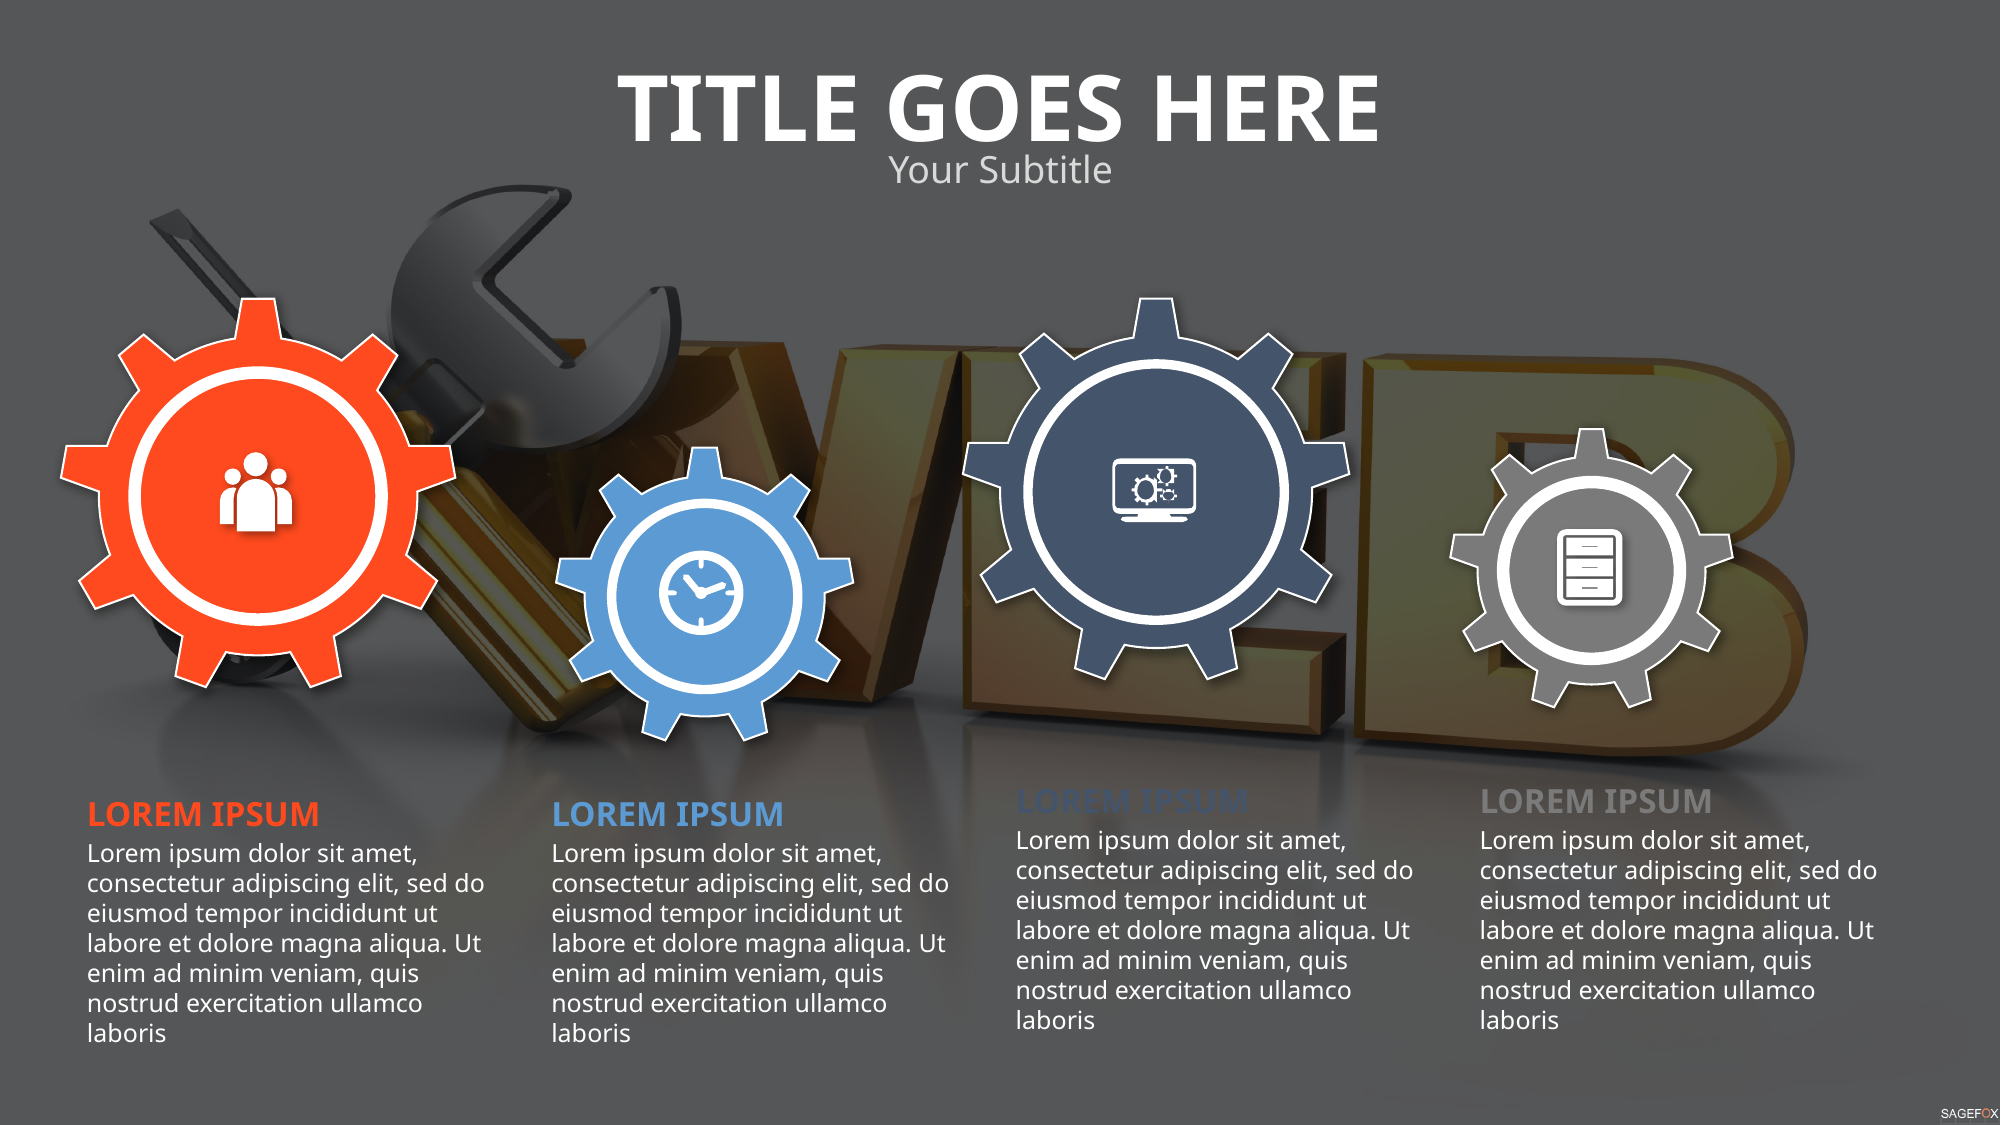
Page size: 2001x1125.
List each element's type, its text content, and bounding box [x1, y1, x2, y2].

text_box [548, 42, 1452, 199]
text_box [59, 297, 458, 696]
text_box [961, 297, 1352, 688]
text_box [1112, 458, 1197, 523]
text_box LOREM IPSUM Lorem ipsum dolor sit amet, consectetur adipiscing elit, sed do eiusmod tempor incididunt ut labore et dolore magna aliqua. Ut enim ad minim veniam, quis nostrud exercitation ullamco laboris [536, 785, 987, 1055]
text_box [659, 550, 744, 635]
text_box LOREM IPSUM Lorem ipsum dolor sit amet, consectetur adipiscing elit, sed do eiusmod tempor incididunt ut labore et dolore magna aliqua. Ut enim ad minim veniam, quis nostrud exercitation ullamco laboris [72, 785, 523, 1055]
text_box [554, 446, 855, 747]
text_box LOREM IPSUM Lorem ipsum dolor sit amet, consectetur adipiscing elit, sed do eiusmod tempor incididunt ut labore et dolore magna aliqua. Ut enim ad minim veniam, quis nostrud exercitation ullamco laboris [1464, 772, 1915, 1042]
text_box LOREM IPSUM Lorem ipsum dolor sit amet, consectetur adipiscing elit, sed do eiusmod tempor incididunt ut labore et dolore magna aliqua. Ut enim ad minim veniam, quis nostrud exercitation ullamco laboris [1000, 772, 1451, 1042]
picture [1940, 0, 2001, 1125]
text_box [1449, 427, 1735, 714]
